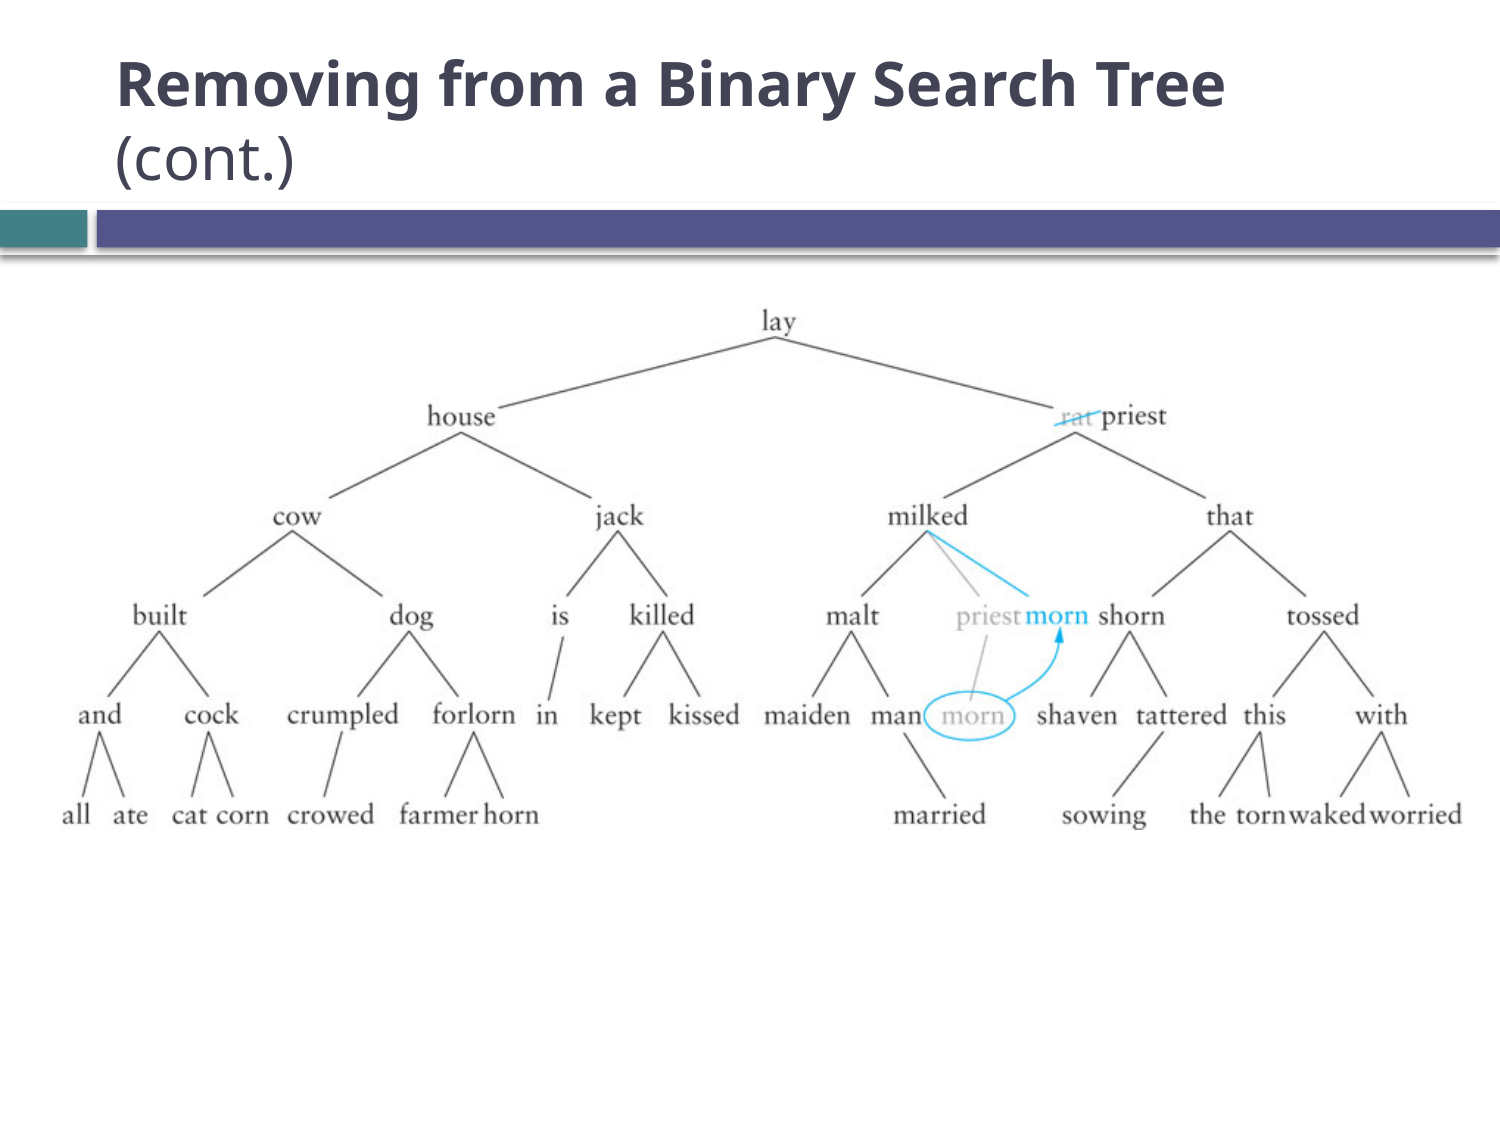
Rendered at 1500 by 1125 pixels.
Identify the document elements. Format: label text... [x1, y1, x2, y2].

picture [62, 303, 1463, 831]
title Removing from a Binary Search Tree (cont.) [100, 37, 1438, 200]
